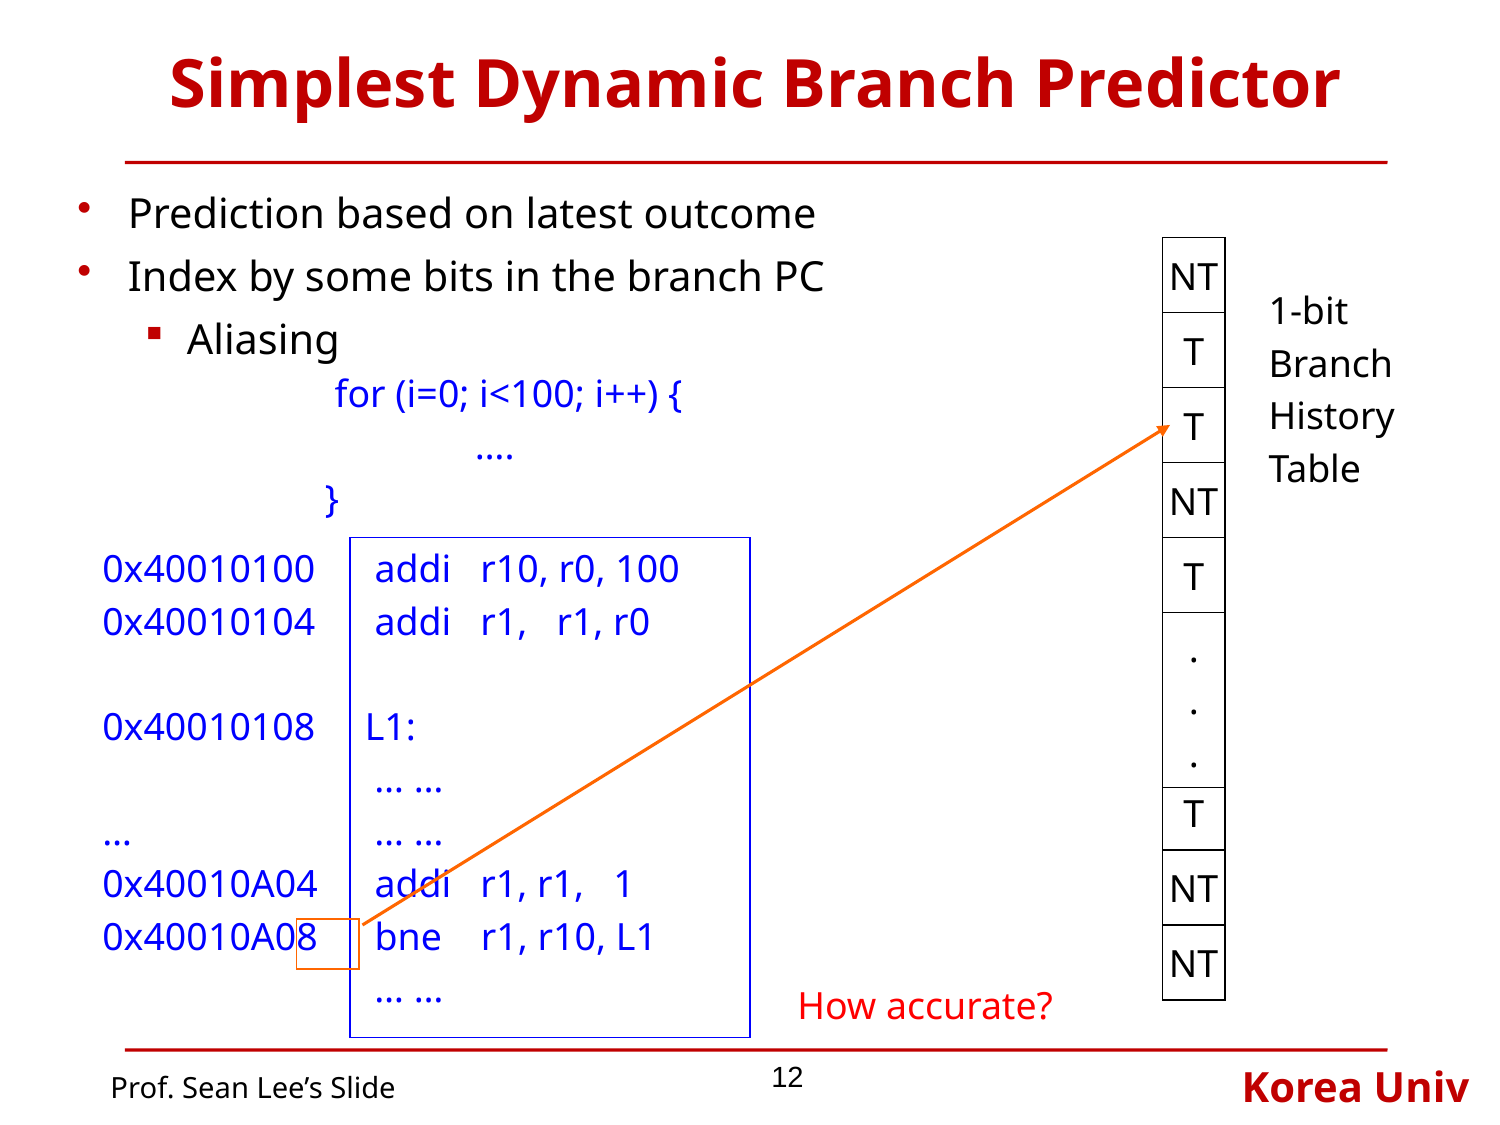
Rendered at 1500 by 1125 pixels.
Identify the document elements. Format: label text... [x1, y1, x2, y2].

text_box NT [1162, 462, 1225, 537]
text_box addi r10, r0, 100 addi r1, r1, r0 L1: … … … … addi r1, r1, 1 bne r1, r10, L1 … … [375, 537, 750, 916]
slide_number 12 [549, 1050, 1026, 1125]
text_box [296, 919, 359, 969]
text_box 0x40010100 0x40010104 0x40010108 … 0x40010A04 0x40010A08 [87, 537, 375, 965]
list Prediction based on latest outcome Index by some bits in the branch PC Aliasing [62, 174, 951, 376]
text_box How accurate? [782, 974, 1068, 1035]
text_box NT [1162, 849, 1225, 924]
text_box [362, 424, 1171, 926]
text_box T [1162, 388, 1225, 462]
text_box addi r10, r0, 100 addi r1, r1, r0 L1: … … … … addi r1, r1, 1 bne r1, r10, L1 … … [350, 686, 750, 1038]
text_box Prof. Sean Lee’s Slide [95, 1061, 411, 1112]
text_box T [1162, 312, 1225, 388]
text_box NT [1162, 237, 1225, 312]
text_box NT [1162, 924, 1225, 1000]
text_box 1-bit Branch History Table [1253, 280, 1420, 498]
text_box . . . [1162, 612, 1225, 788]
title Simplest Dynamic Branch Predictor [124, 12, 1388, 151]
text_box T [1162, 537, 1225, 612]
text_box T [1162, 788, 1225, 849]
text_box for (i=0; i<100; i++) { …. } [310, 362, 800, 580]
